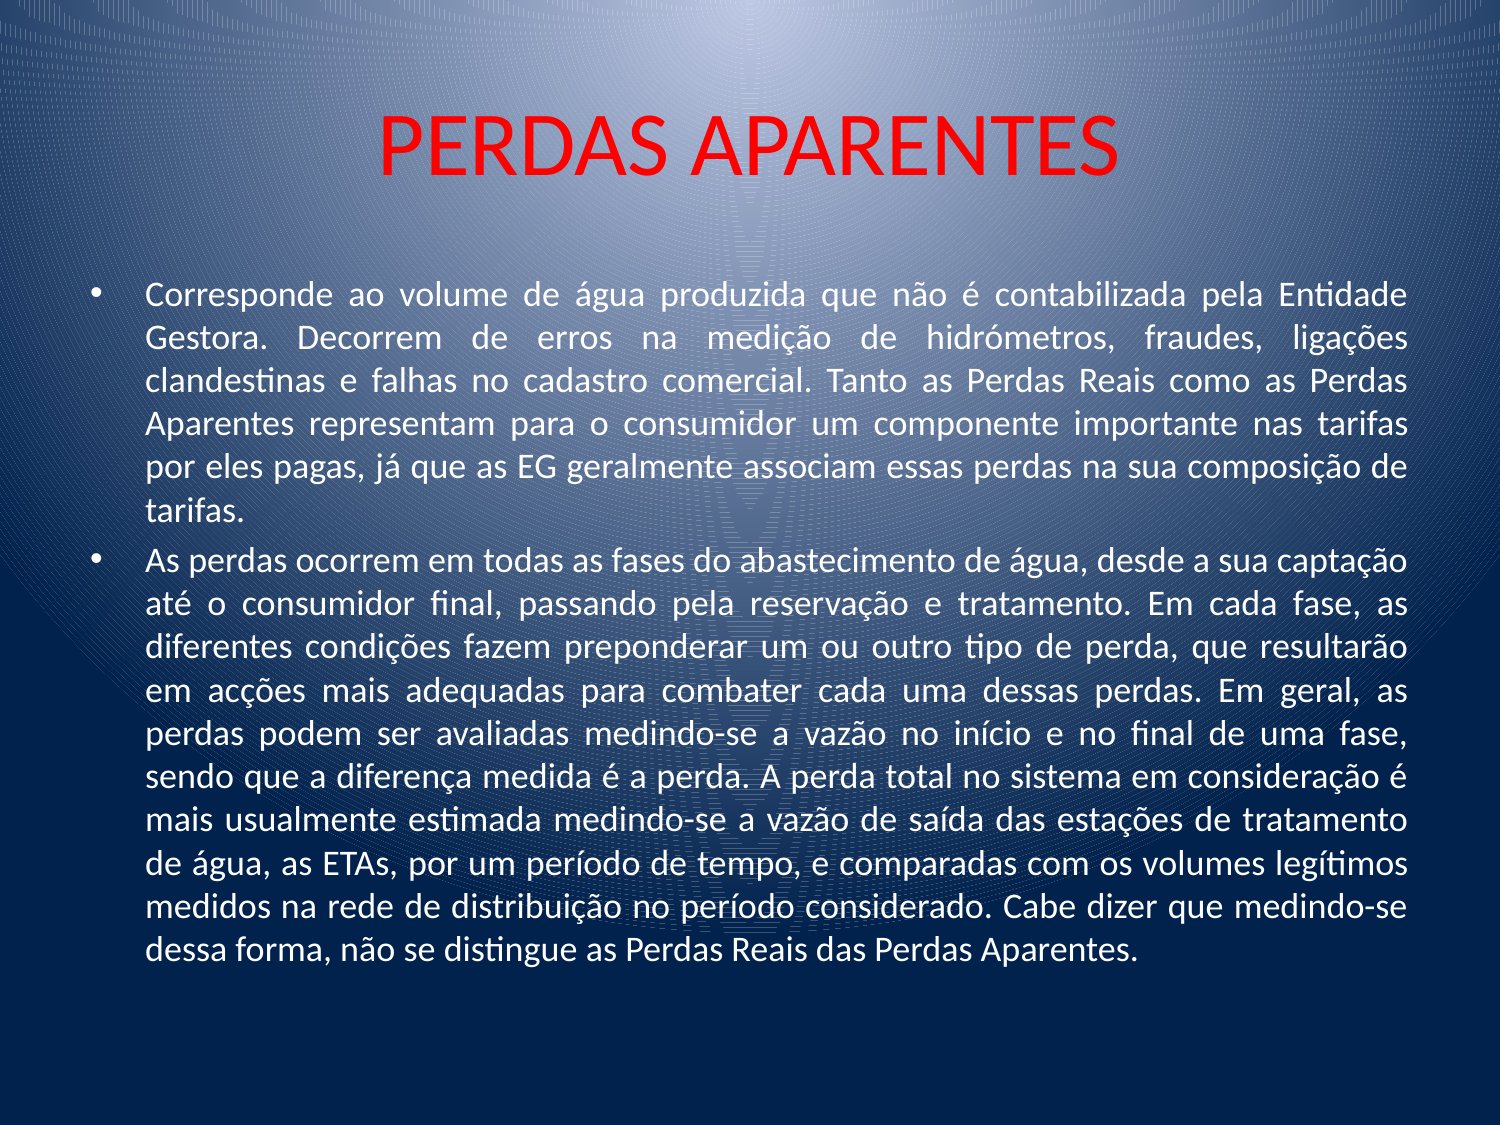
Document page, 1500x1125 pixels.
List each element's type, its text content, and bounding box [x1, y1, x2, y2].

title PERDAS APARENTES [75, 45, 1425, 233]
list Corresponde ao volume de água produzida que não é contabilizada pela Entidade Gestora. Decorrem de erros na medição de hidrómetros, fraudes, ligações clandestinas e falhas no cadastro comercial. Tanto as Perdas Reais como as Perdas Aparentes representam para o consumidor um componente importante nas tarifas por eles pagas, já que as EG geralmente associam essas perdas na sua composição de tarifas. As perdas ocorrem em todas as fases do abastecimento de água, desde a sua captação até o consumidor final, passando pela reservação e tratamento. Em cada fase, as diferentes condições fazem preponderar um ou outro tipo de perda, que resultarão em acções mais adequadas para combater cada uma dessas perdas. Em geral, as perdas podem ser avaliadas medindo-se a vazão no início e no final de uma fase, sendo que a diferença medida é a perda. A perda total no sistema em consideração é mais usualmente estimada medindo-se a vazão de saída das estações de tratamento de água, as ETAs, por um período de tempo, e comparadas com os volumes legítimos medidos na rede de distribuição no período considerado. Cabe dizer que medindo-se dessa forma, não se distingue as Perdas Reais das Perdas Aparentes. [75, 262, 1425, 1005]
